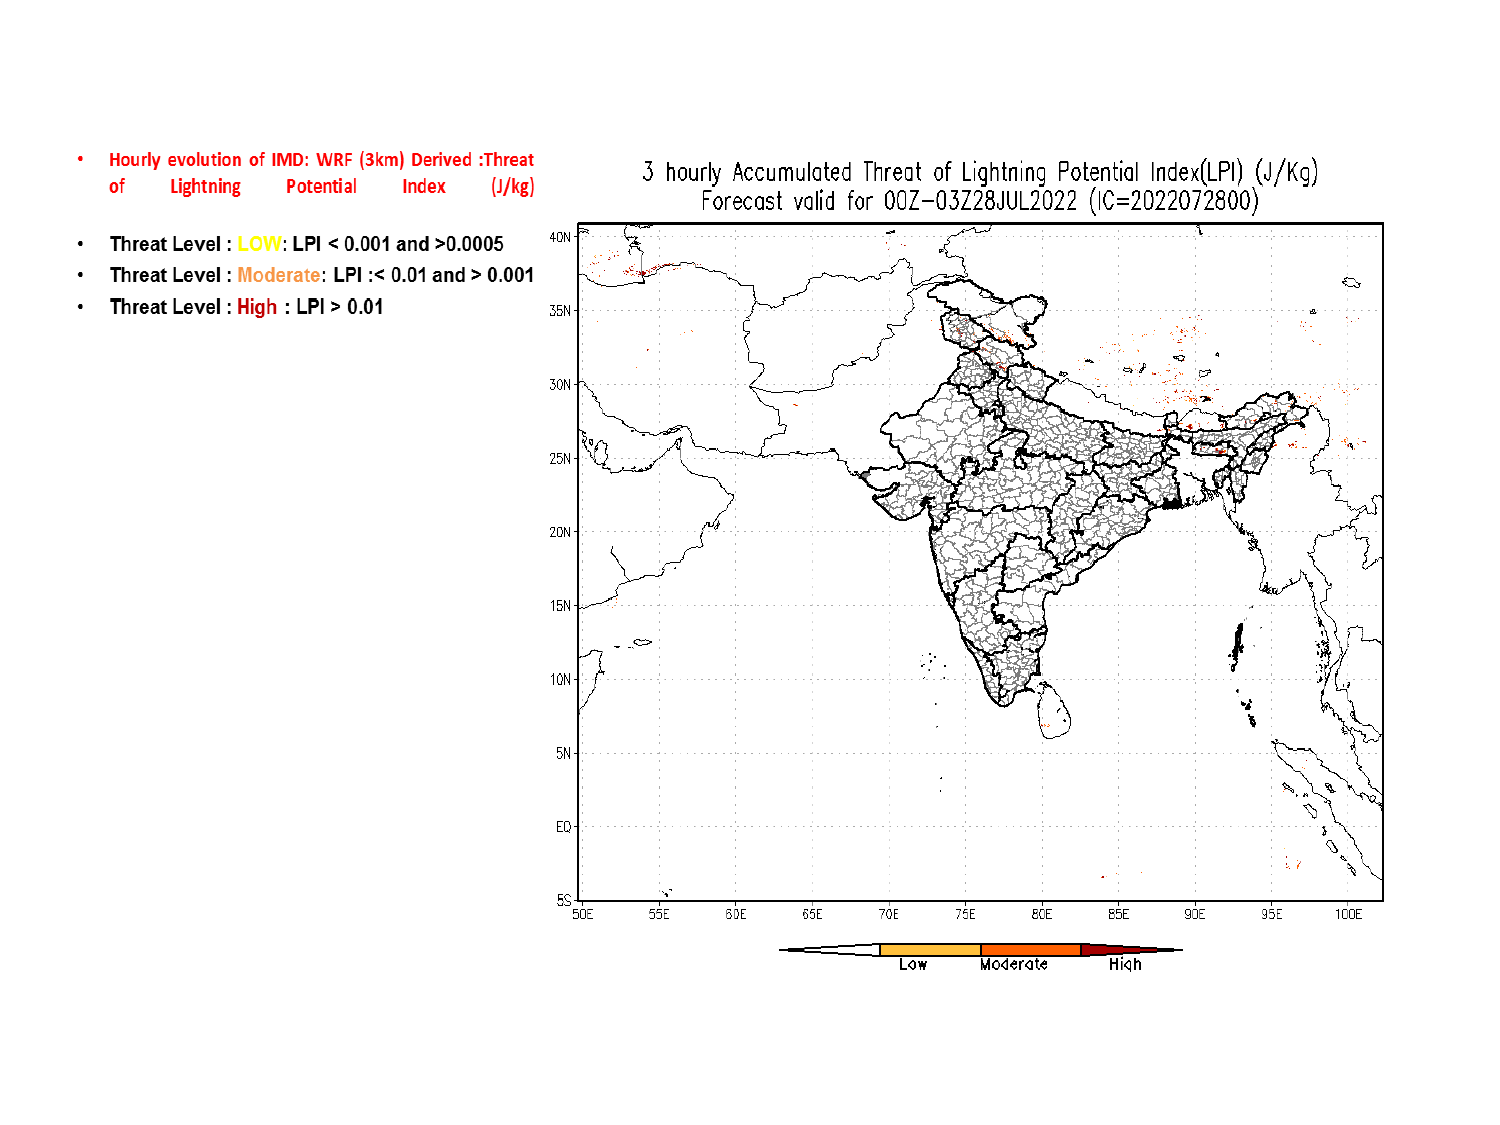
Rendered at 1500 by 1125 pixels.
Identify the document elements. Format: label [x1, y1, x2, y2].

picture [74, 149, 1426, 976]
